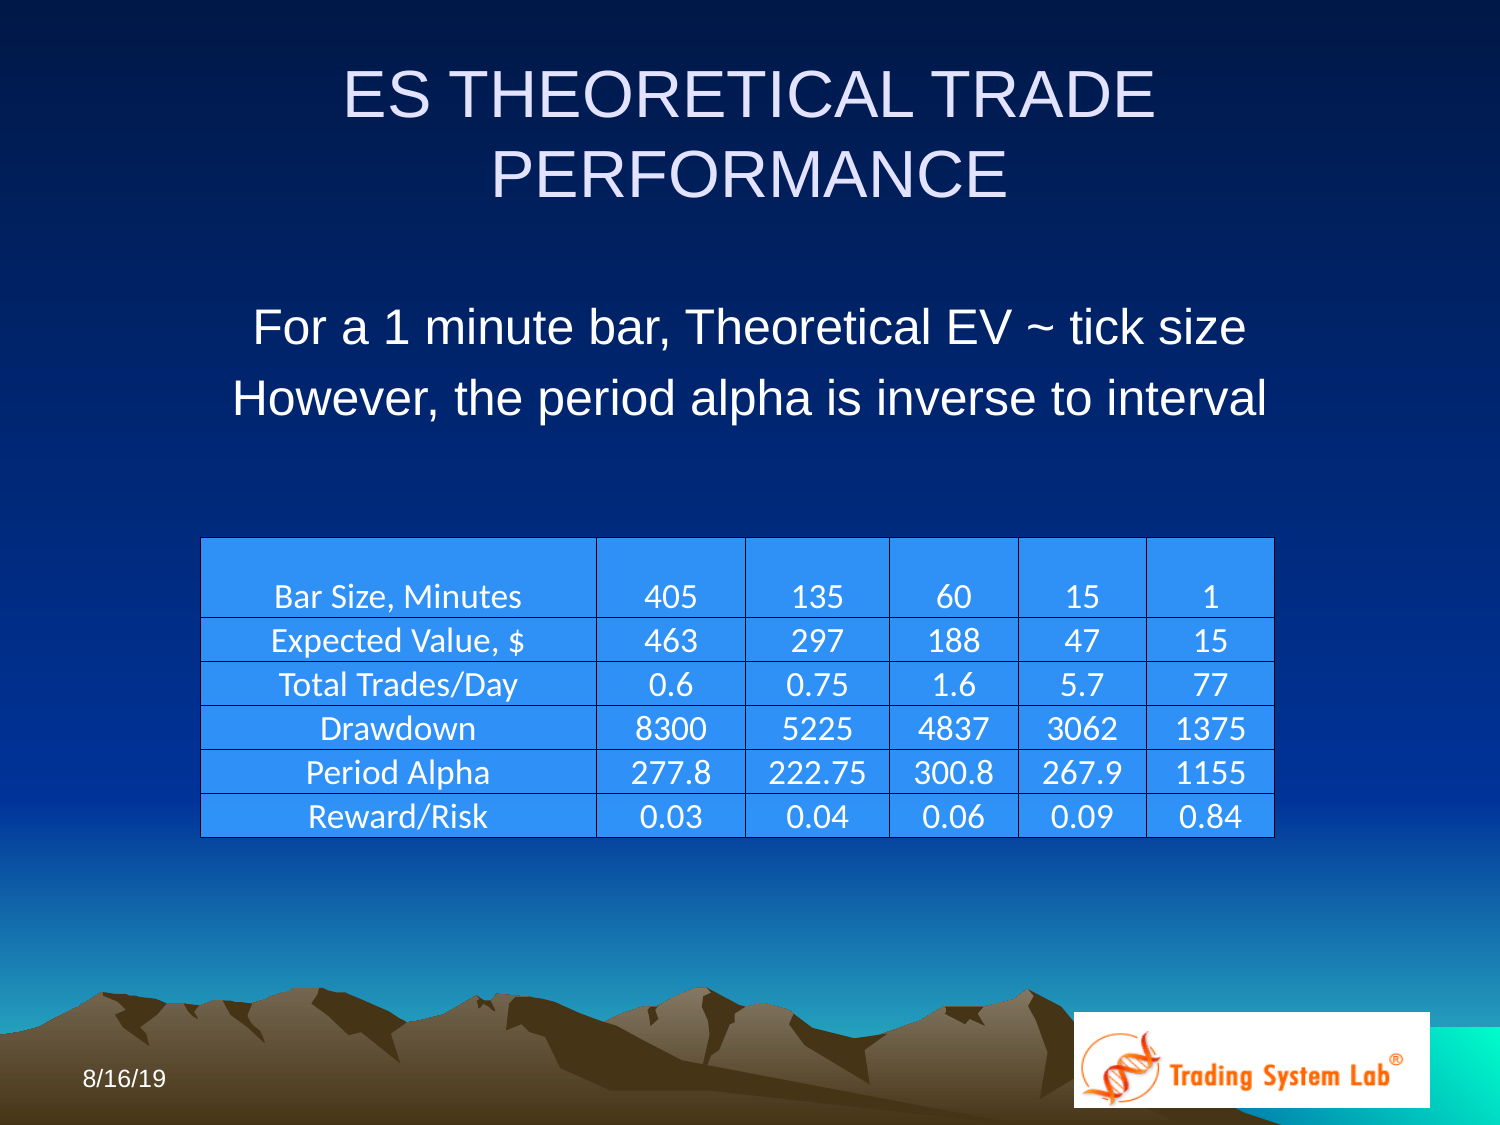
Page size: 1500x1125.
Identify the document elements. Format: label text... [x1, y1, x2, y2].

table_header 1 [1147, 538, 1274, 617]
table_header 405 [597, 538, 745, 617]
table_cell 5225 [746, 706, 889, 749]
table_cell Expected Value, $ [201, 618, 596, 661]
table_cell 1375 [1147, 706, 1274, 749]
table_cell Drawdown [201, 706, 596, 749]
table_cell 4837 [890, 706, 1018, 749]
picture [1074, 1012, 1430, 1108]
table_header 15 [1019, 538, 1146, 617]
title ES THEORETICAL TRADE PERFORMANCE [74, 36, 1426, 226]
table_header 60 [890, 538, 1018, 617]
table_header Bar Size, Minutes [201, 538, 596, 617]
table_cell 0.03 [597, 794, 745, 837]
table_cell 277.8 [597, 750, 745, 793]
table_cell 77 [1147, 662, 1274, 705]
table_cell 188 [890, 618, 1018, 661]
text_box 8/16/19 [75, 1055, 425, 1100]
table_cell 297 [746, 618, 889, 661]
table_cell 1.6 [890, 662, 1018, 705]
table_cell 0.04 [746, 794, 889, 837]
table_cell 0.75 [746, 662, 889, 705]
table_cell 47 [1019, 618, 1146, 661]
table_cell 463 [597, 618, 745, 661]
table_cell 1155 [1147, 750, 1274, 793]
table_cell 15 [1147, 618, 1274, 661]
table_header 135 [746, 538, 889, 617]
table_cell 300.8 [890, 750, 1018, 793]
table_cell 222.75 [746, 750, 889, 793]
table_cell Reward/Risk [201, 794, 596, 837]
table_cell 0.6 [597, 662, 745, 705]
table_cell 0.84 [1147, 794, 1274, 837]
table_cell 5.7 [1019, 662, 1146, 705]
list For a 1 minute bar, Theoretical EV ~ tick size However, the period alpha is inverse to interval [124, 286, 1376, 926]
table_cell Total Trades/Day [201, 662, 596, 705]
table_cell 267.9 [1019, 750, 1146, 793]
table_cell 0.09 [1019, 794, 1146, 837]
table_cell 8300 [597, 706, 745, 749]
table_cell 3062 [1019, 706, 1146, 749]
table_cell 0.06 [890, 794, 1018, 837]
table_cell Period Alpha [201, 750, 596, 793]
